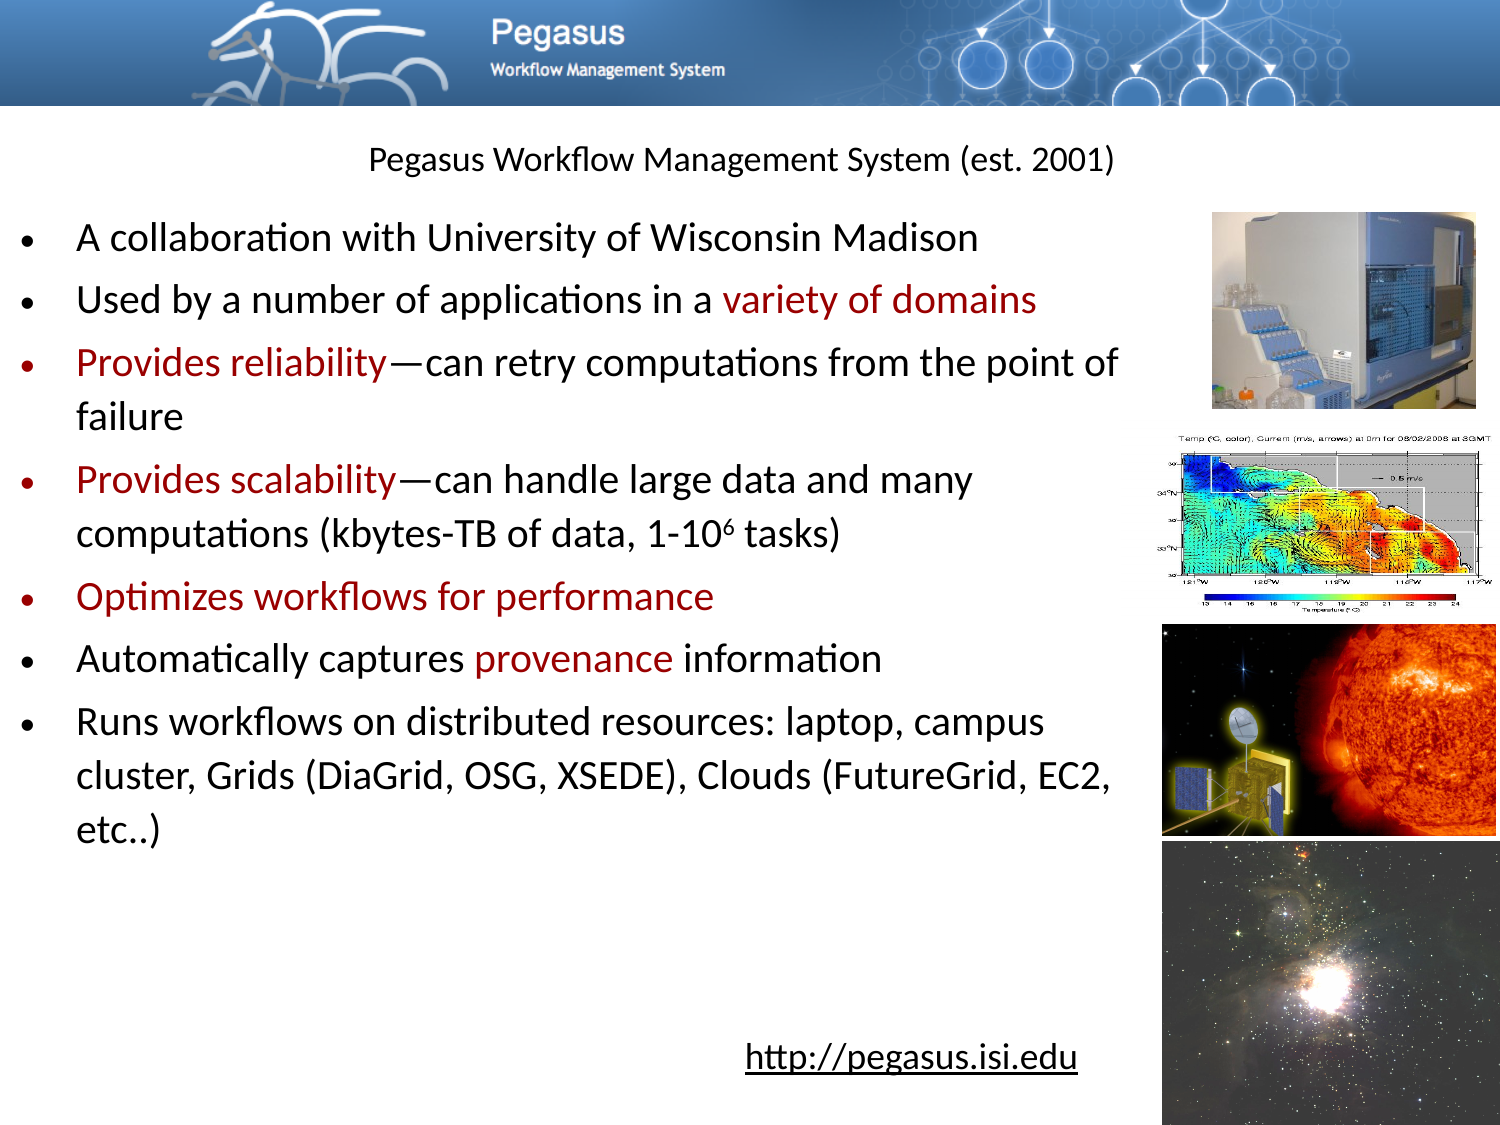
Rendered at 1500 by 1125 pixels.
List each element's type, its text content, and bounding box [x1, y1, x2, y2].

picture [1162, 624, 1496, 836]
picture [0, 0, 1500, 106]
text_box http://pegasus.isi.edu [730, 1024, 1103, 1085]
picture [1121, 412, 1500, 616]
picture [1212, 212, 1477, 409]
picture [1162, 841, 1500, 1125]
list A collaboration with University of Wisconsin Madison Used by a number of applications in a variety of domains Provides reliability—can retry computations from the point of failure Provides scalability—can handle large data and many computations (kbytes-TB of data, 1-106 tasks) Optimizes workflows for performance Automatically captures provenance information Runs workflows on distributed resources: laptop, campus cluster, Grids (DiaGrid, OSG, XSEDE), Clouds (FutureGrid, EC2, etc..) [4, 200, 1168, 1100]
title Pegasus Workflow Management System (est. 2001) [4, 136, 1480, 225]
